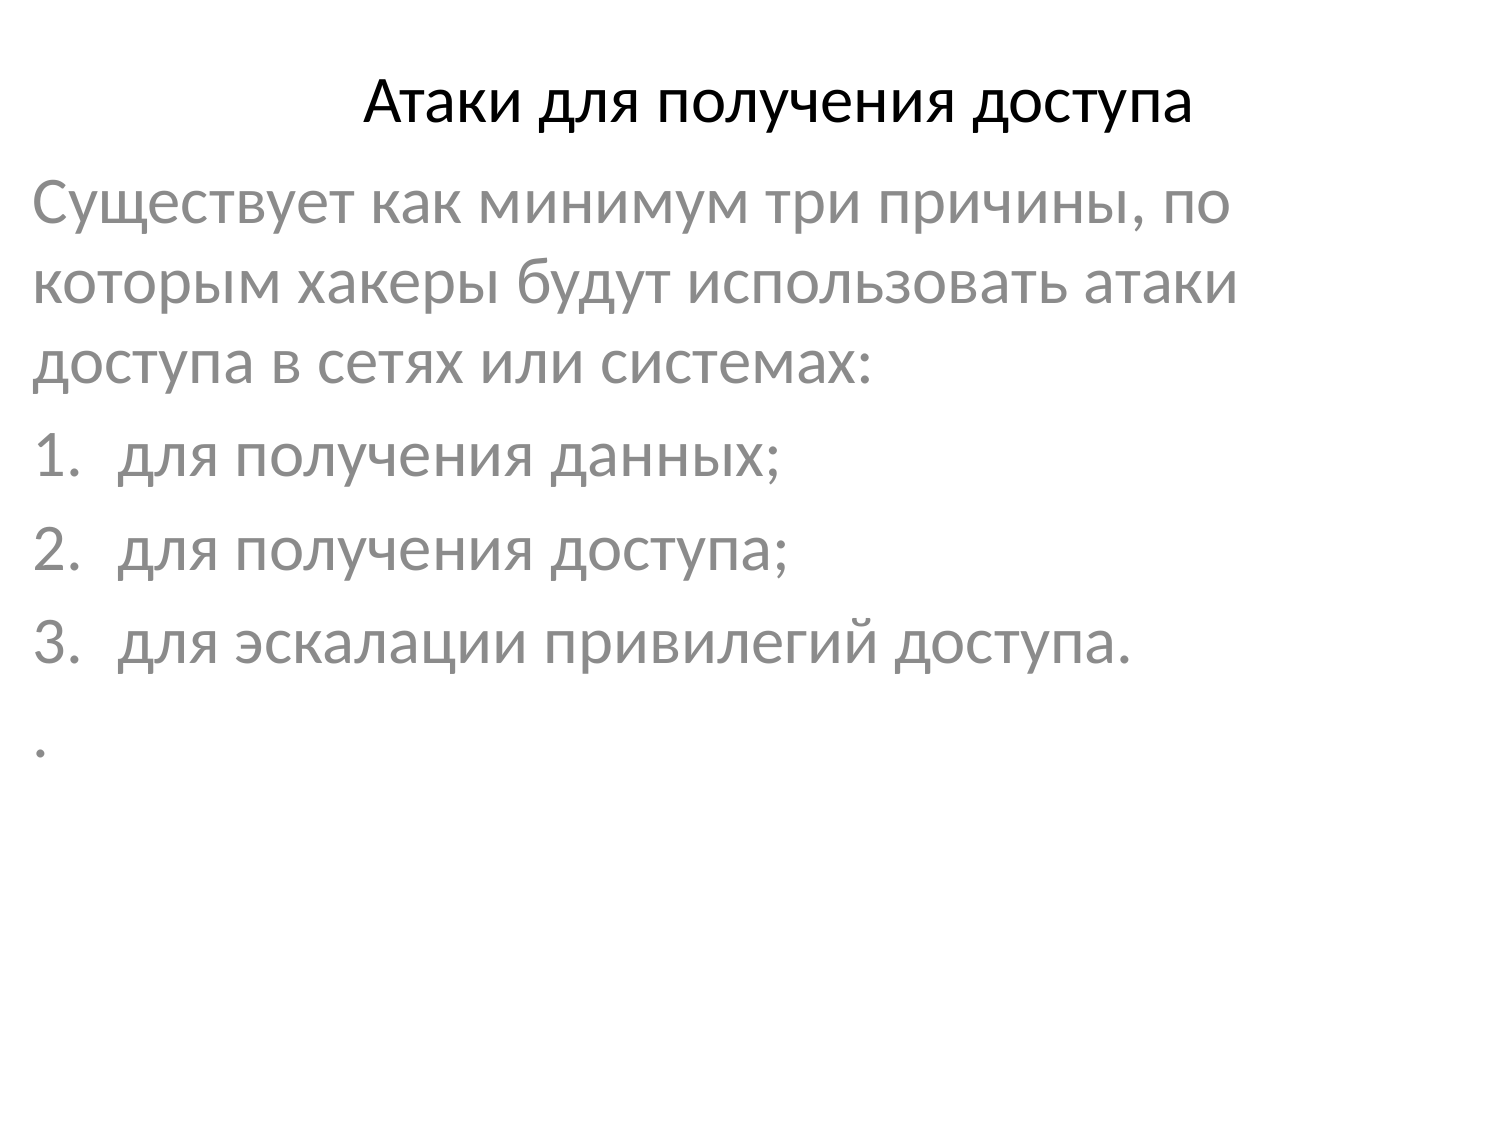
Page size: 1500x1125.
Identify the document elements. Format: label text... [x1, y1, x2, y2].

title Атаки для получения доступа [112, 42, 1447, 149]
subtitle Существует как минимум три причины, по которым хакеры будут использовать атаки доступа в сетях или системах: для получения данных; для получения доступа; для эскалации привилегий доступа. . [17, 149, 1471, 1094]
